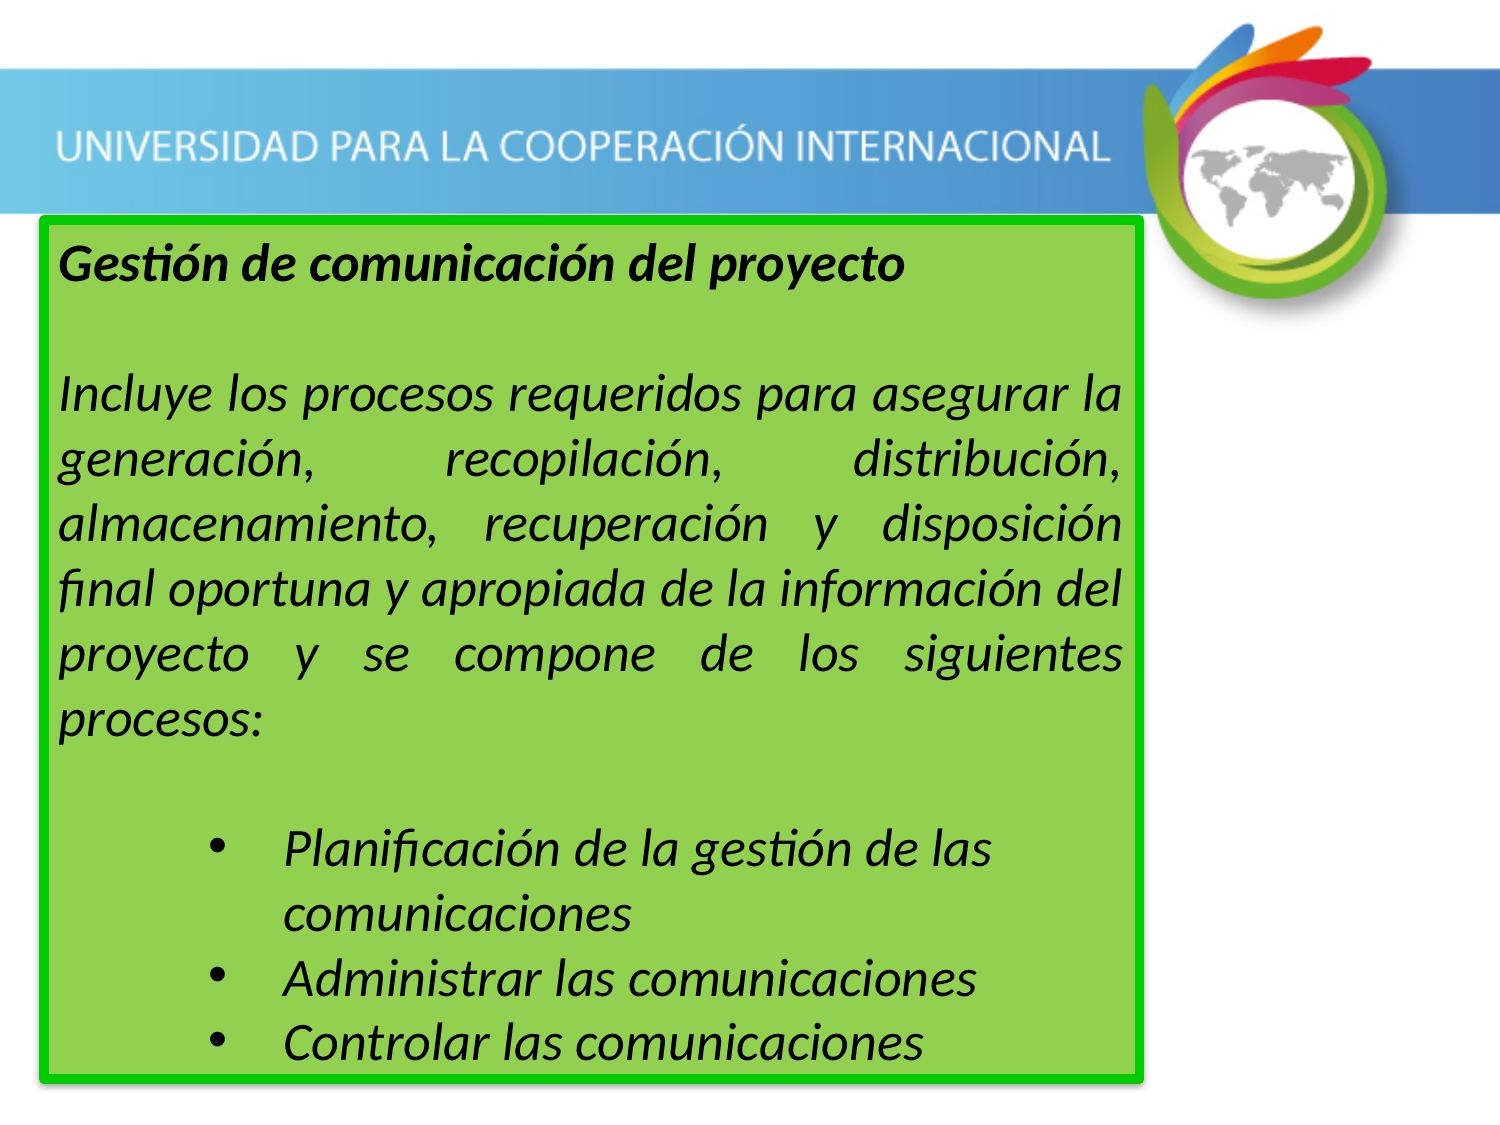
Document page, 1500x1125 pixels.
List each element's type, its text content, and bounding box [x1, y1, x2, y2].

picture [0, 0, 1500, 1125]
text_box Gestión de comunicación del proyecto Incluye los procesos requeridos para asegurar la generación, recopilación, distribución, almacenamiento, recuperación y disposición final oportuna y apropiada de la información del proyecto y se compone de los siguientes procesos: Planificación de la gestión de las comunicaciones Administrar las comunicaciones Controlar las comunicaciones [43, 219, 1140, 1080]
